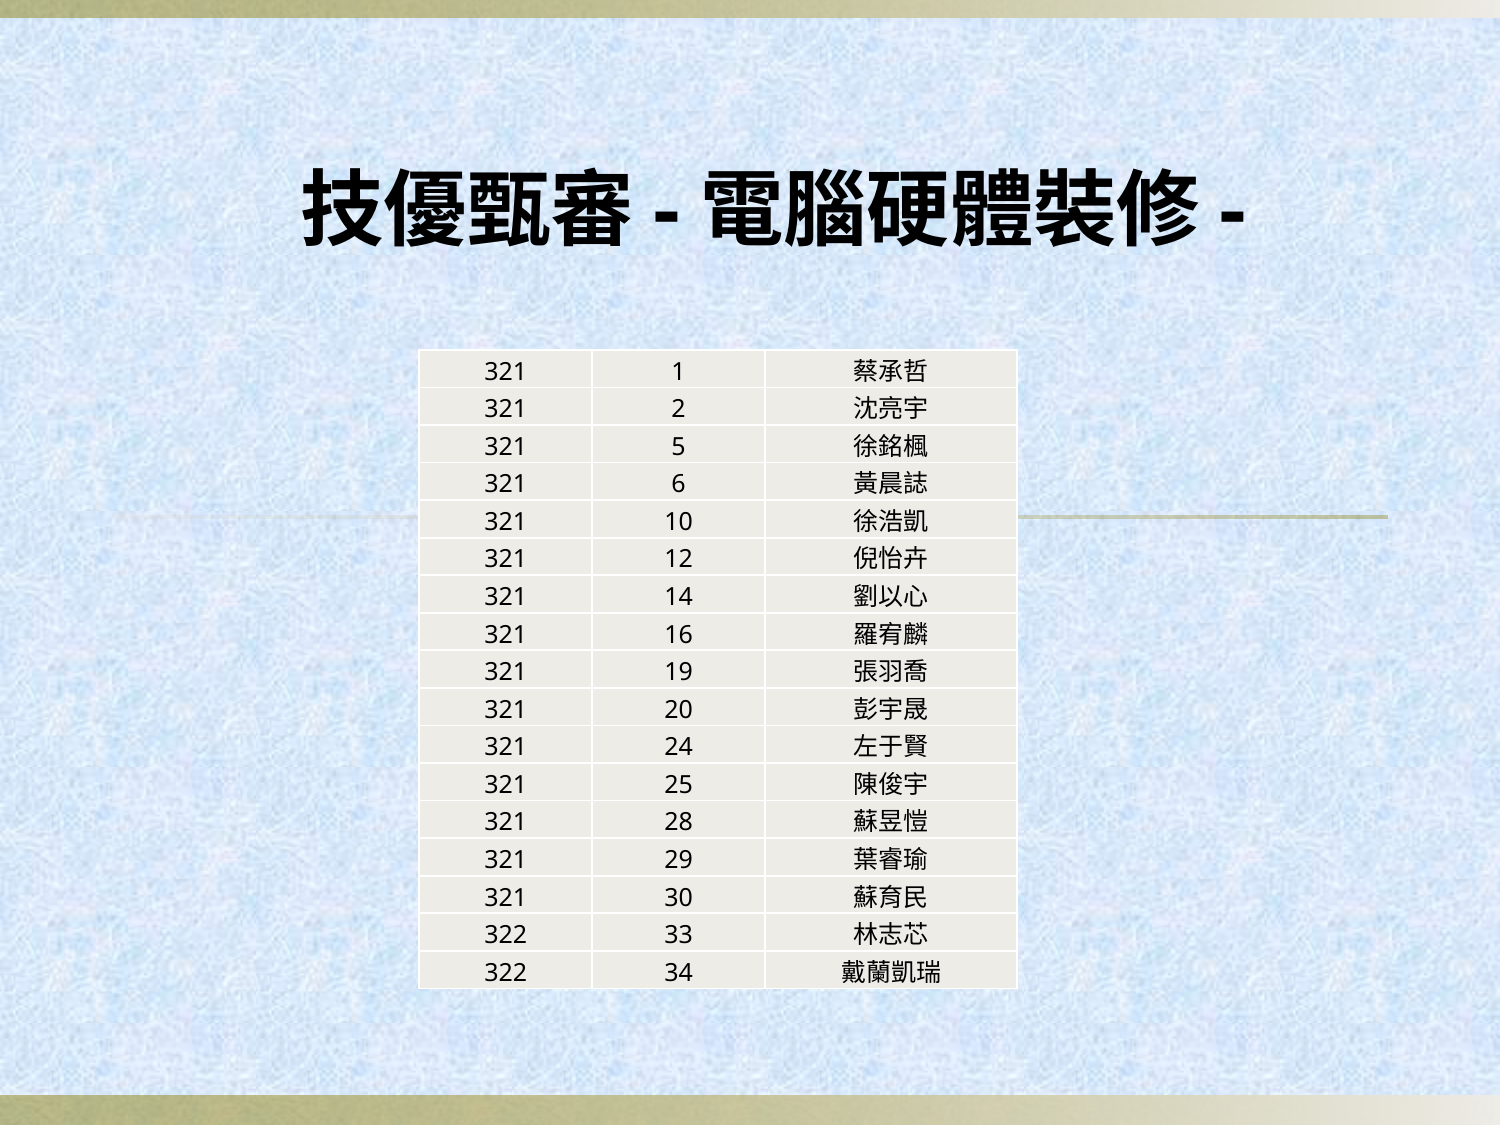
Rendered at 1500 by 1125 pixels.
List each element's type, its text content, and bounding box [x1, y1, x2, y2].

table_cell 321 [420, 614, 591, 649]
table_cell 10 [593, 501, 764, 537]
table_header 321 [420, 351, 591, 387]
table_cell 劉以心 [766, 576, 1016, 612]
table_cell 戴蘭凱瑞 [766, 952, 1016, 988]
table_cell 徐浩凱 [766, 501, 1016, 537]
table_cell 322 [420, 914, 591, 950]
table_cell 林志芯 [766, 914, 1016, 950]
table_cell 322 [420, 952, 591, 988]
table_cell 6 [593, 463, 764, 499]
table_cell 321 [420, 764, 591, 800]
table_cell 321 [420, 463, 591, 499]
table_cell 19 [593, 651, 764, 687]
table_cell 321 [420, 651, 591, 687]
title 技優甄審-電腦硬體裝修- [135, 149, 1412, 279]
table_cell 321 [420, 501, 591, 537]
table_cell 321 [420, 388, 591, 424]
table_cell 321 [420, 576, 591, 612]
table_cell 葉睿瑜 [766, 839, 1016, 875]
table_cell 倪怡卉 [766, 539, 1016, 574]
table_cell 5 [593, 426, 764, 462]
table_cell 12 [593, 539, 764, 574]
picture [0, 18, 1500, 1095]
table_cell 33 [593, 914, 764, 950]
table_cell 彭宇晟 [766, 689, 1016, 725]
table_cell 黃晨誌 [766, 463, 1016, 499]
table_cell 34 [593, 952, 764, 988]
table_cell 321 [420, 877, 591, 912]
table_cell 14 [593, 576, 764, 612]
table_cell 321 [420, 689, 591, 725]
table_header 蔡承哲 [766, 351, 1016, 387]
table_cell 羅宥麟 [766, 614, 1016, 649]
table_cell 蘇育民 [766, 877, 1016, 912]
table_cell 28 [593, 801, 764, 837]
table_cell 陳俊宇 [766, 764, 1016, 800]
table_cell 16 [593, 614, 764, 649]
table_cell 24 [593, 726, 764, 762]
table_cell 29 [593, 839, 764, 875]
table_cell 徐銘楓 [766, 426, 1016, 462]
table_cell 蘇昱愷 [766, 801, 1016, 837]
table_cell 張羽喬 [766, 651, 1016, 687]
table_cell 321 [420, 539, 591, 574]
table_cell 321 [420, 839, 591, 875]
table_cell 25 [593, 764, 764, 800]
table_cell 2 [593, 388, 764, 424]
table_cell 30 [593, 877, 764, 912]
table_cell 沈亮宇 [766, 388, 1016, 424]
table_cell 321 [420, 801, 591, 837]
table_cell 321 [420, 426, 591, 462]
table_cell 20 [593, 689, 764, 725]
table_cell 左于賢 [766, 726, 1016, 762]
table_cell 321 [420, 726, 591, 762]
table_header 1 [593, 351, 764, 387]
